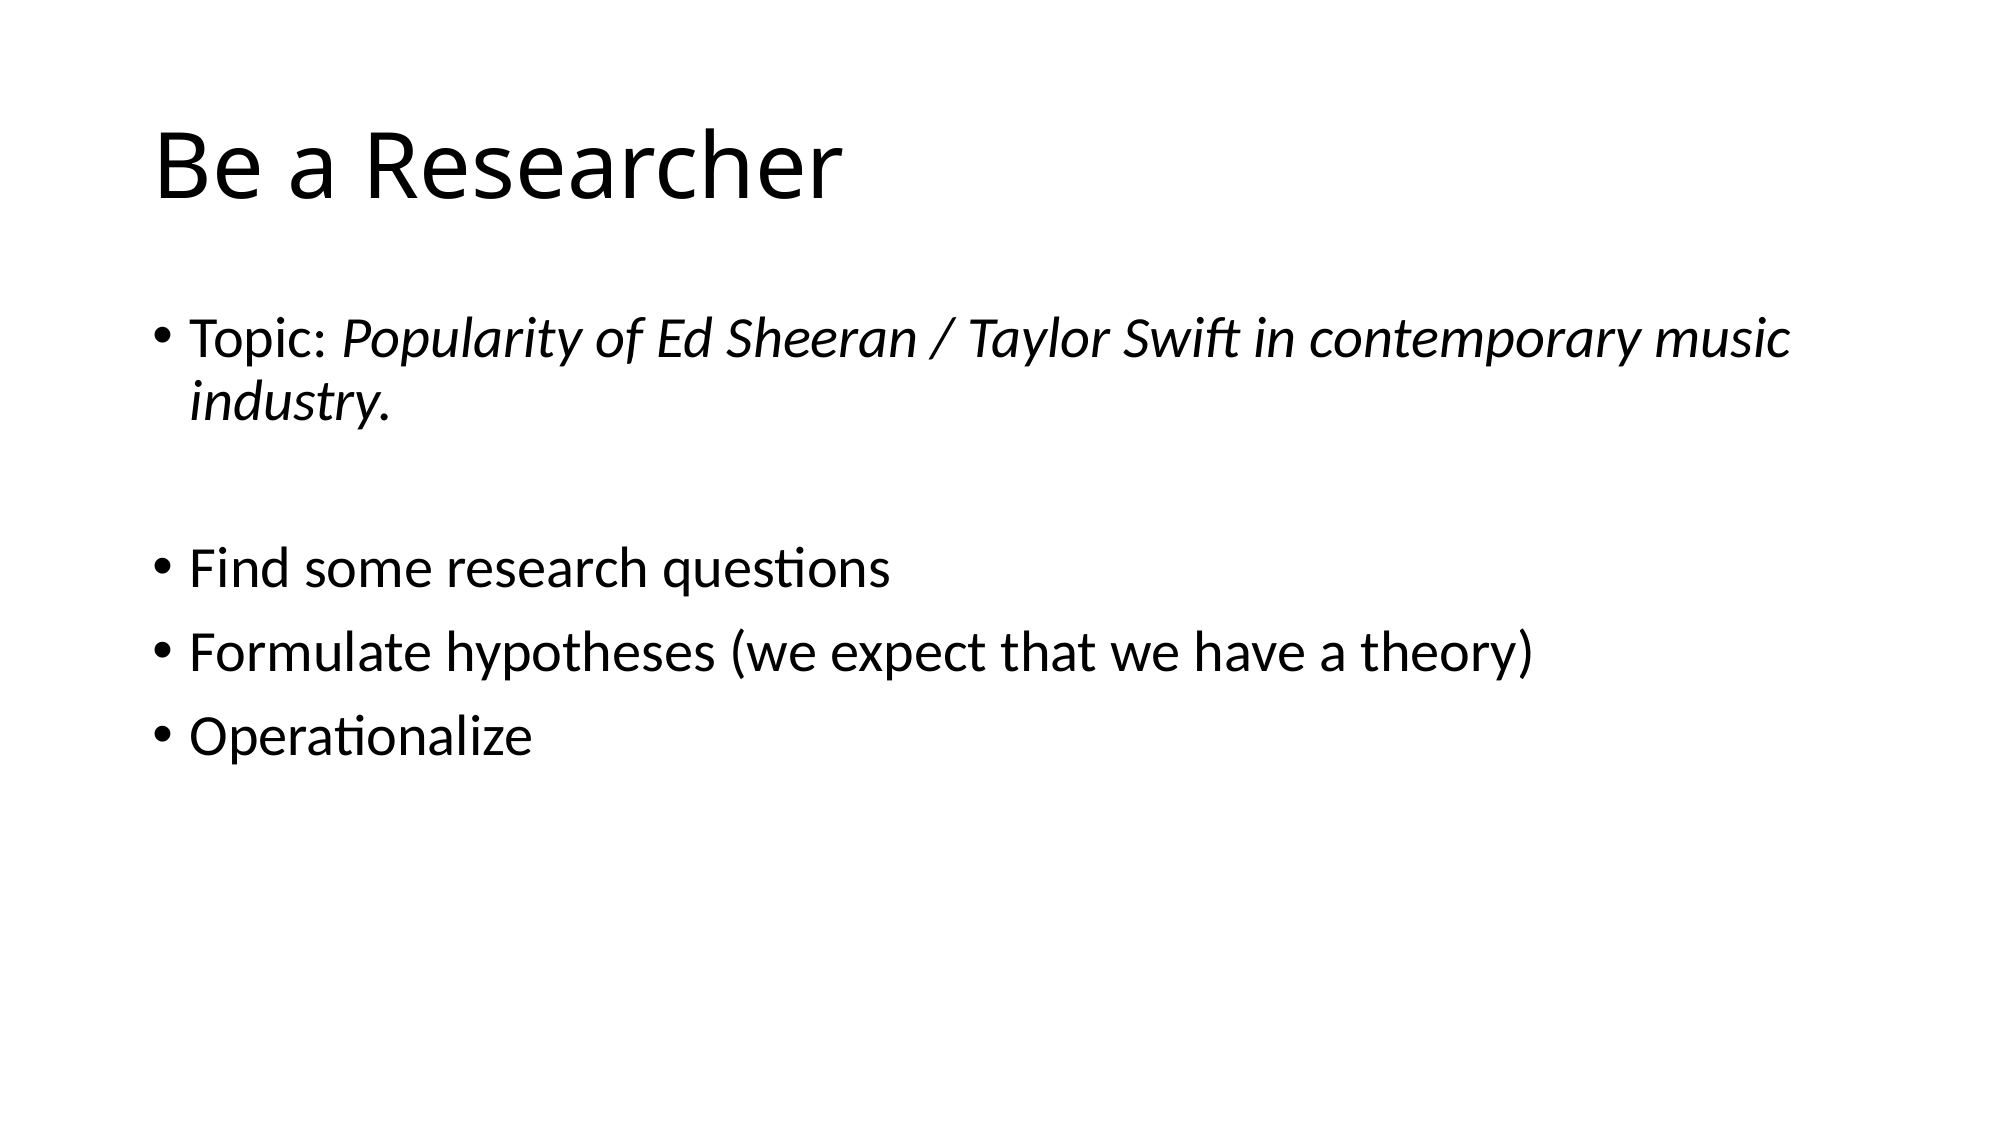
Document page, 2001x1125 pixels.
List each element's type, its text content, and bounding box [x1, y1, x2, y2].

list Topic: Popularity of Ed Sheeran / Taylor Swift in contemporary music industry. Find some research questions Formulate hypotheses (we expect that we have a theory) Operationalize [137, 299, 1863, 1014]
title Be a Researcher [137, 59, 1863, 278]
